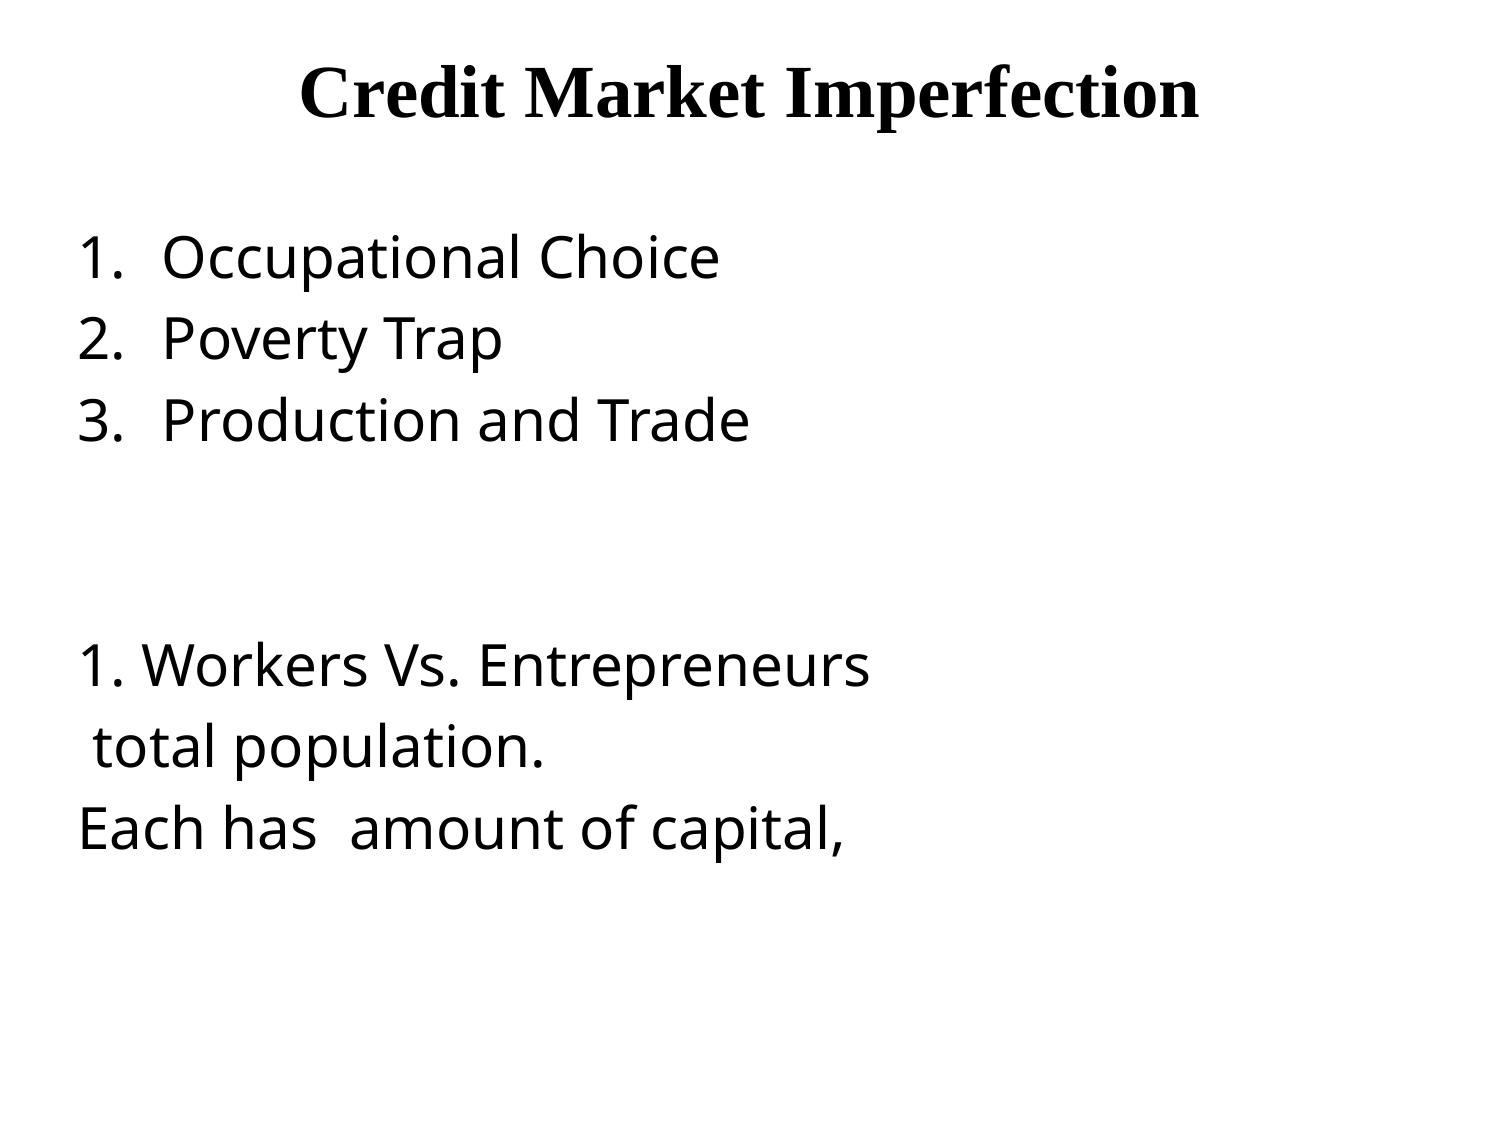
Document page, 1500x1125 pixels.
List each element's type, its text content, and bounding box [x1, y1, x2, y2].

title Credit Market Imperfection [112, 0, 1388, 175]
